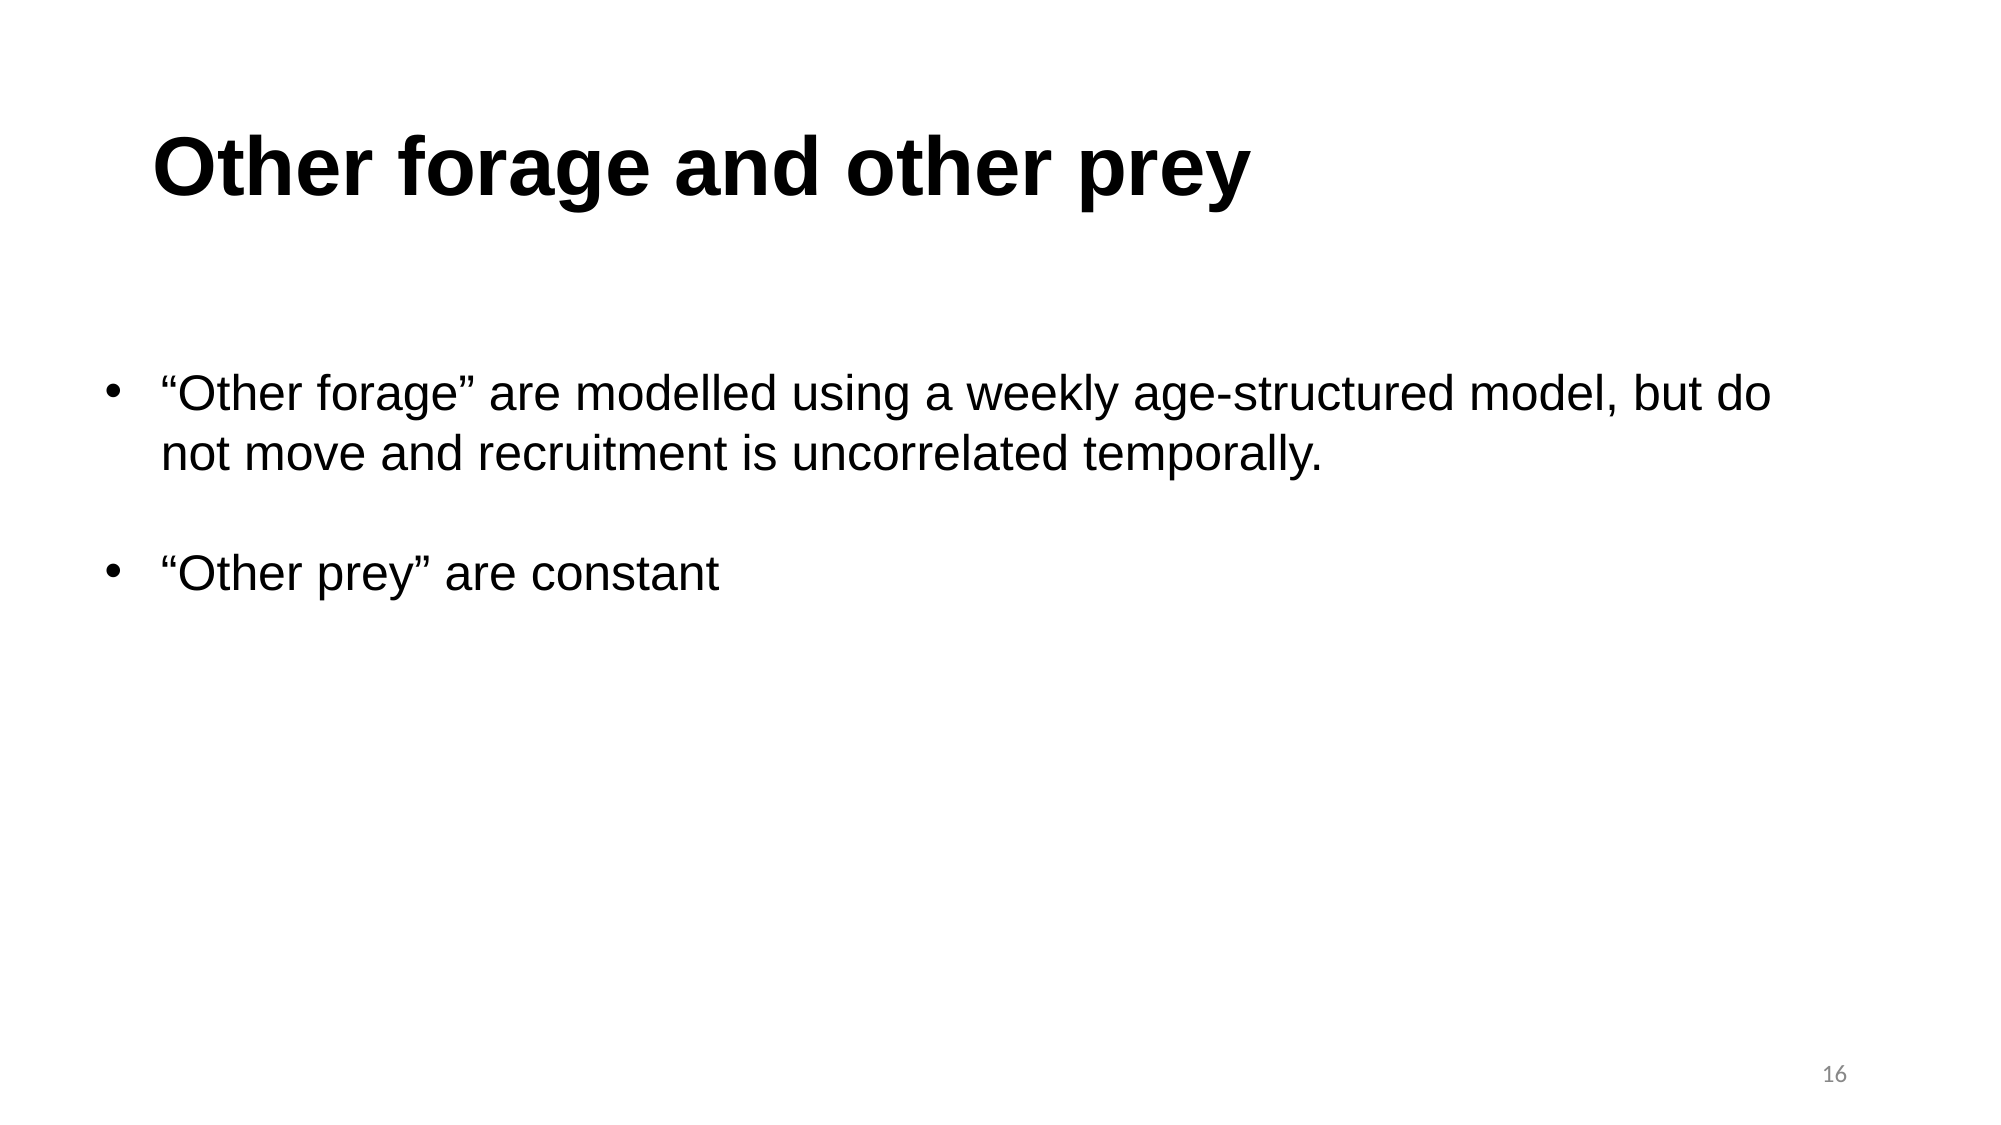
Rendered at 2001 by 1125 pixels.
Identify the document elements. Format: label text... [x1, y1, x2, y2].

slide_number 16 [1412, 1042, 1863, 1103]
title Other forage and other prey [137, 59, 1863, 278]
text_box “Other forage” are modelled using a weekly age-structured model, but do not move and recruitment is uncorrelated temporally. “Other prey” are constant [89, 353, 1863, 608]
